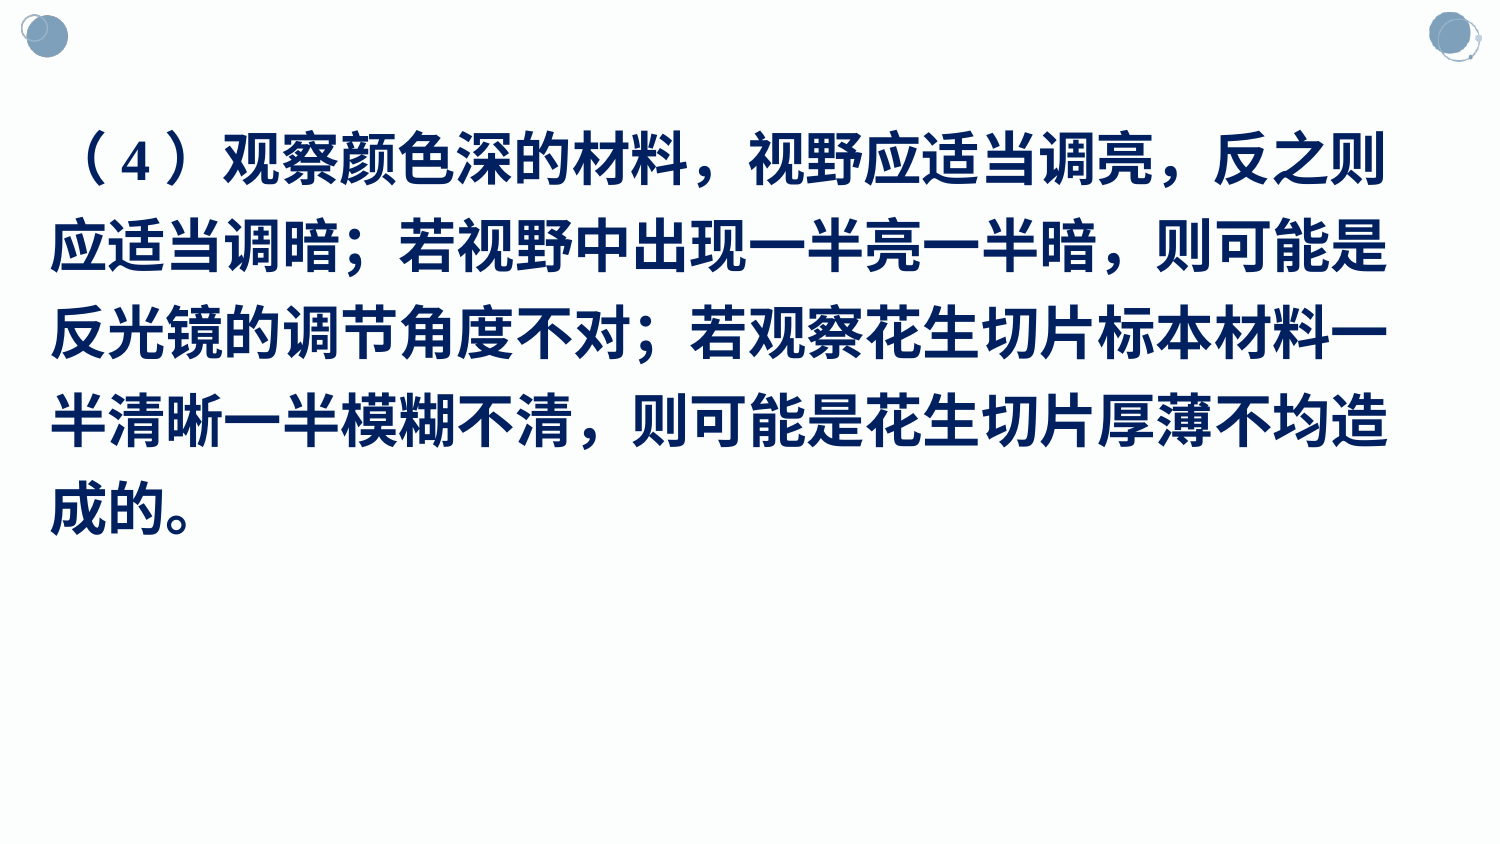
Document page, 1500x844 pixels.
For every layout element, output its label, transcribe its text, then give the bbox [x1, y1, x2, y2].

picture [0, 0, 89, 73]
picture [1411, 0, 1500, 73]
text_box （4）观察颜色深的材料，视野应适当调亮，反之则应适当调暗；若视野中出现一半亮一半暗，则可能是反光镜的调节角度不对；若观察花生切片标本材料一半清晰一半模糊不清，则可能是花生切片厚薄不均造成的。 [34, 96, 1453, 549]
